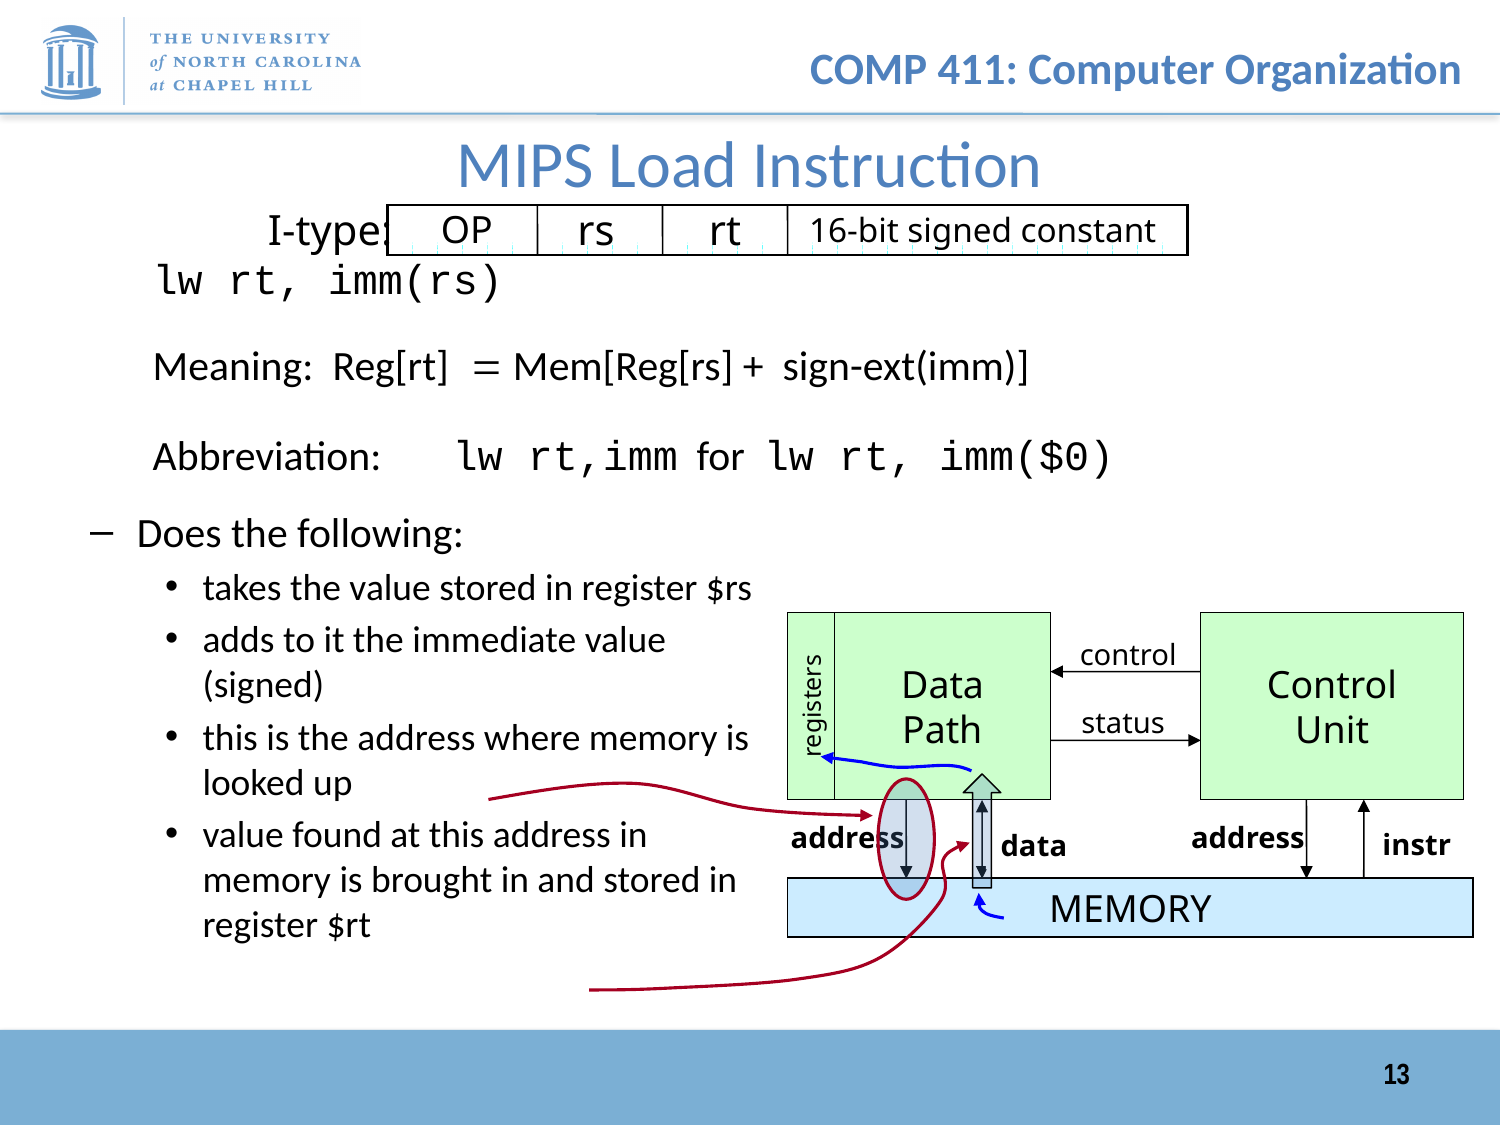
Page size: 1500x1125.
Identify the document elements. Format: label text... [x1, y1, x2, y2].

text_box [588, 756, 1005, 991]
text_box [256, 196, 1188, 263]
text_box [774, 612, 1474, 938]
title MIPS Load Instruction [0, 113, 1500, 209]
picture [41, 17, 361, 105]
slide_number 13 [1074, 1042, 1425, 1103]
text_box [488, 778, 583, 900]
list Does the following: takes the value stored in register $rs adds to it the immediate value (signed) this is the address where memory is looked up value found at this address in memory is brought in and stored in register $rt [0, 116, 775, 1125]
text_box lw rt, imm(rs) Meaning: Reg[rt]= Mem[Reg[rs] + sign-ext(imm)] Abbreviation: lw rt,imm for lw rt, imm($0) [137, 251, 1130, 487]
